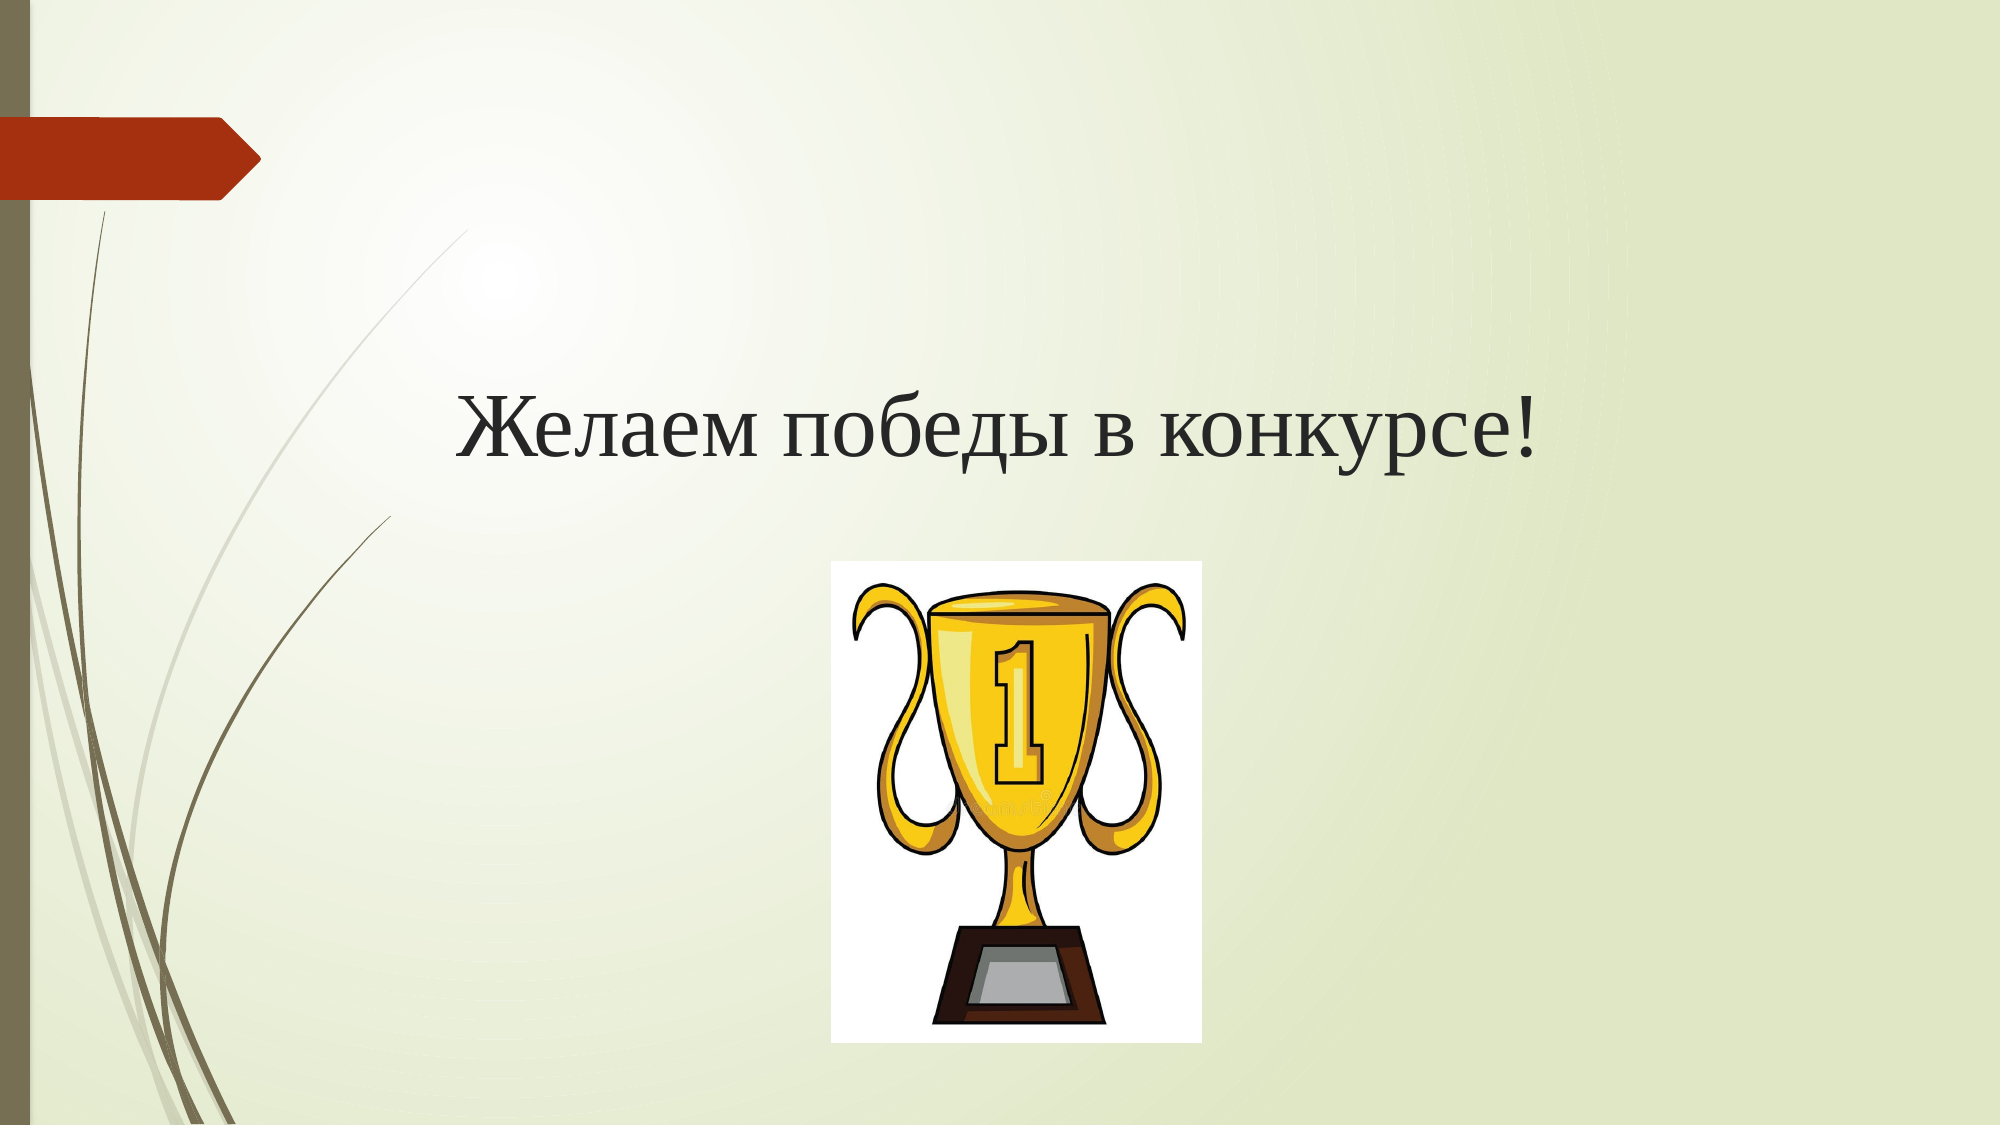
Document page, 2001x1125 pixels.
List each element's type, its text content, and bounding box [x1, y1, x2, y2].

picture [831, 561, 1202, 1044]
title Желаем победы в конкурсе! [137, 357, 1863, 575]
